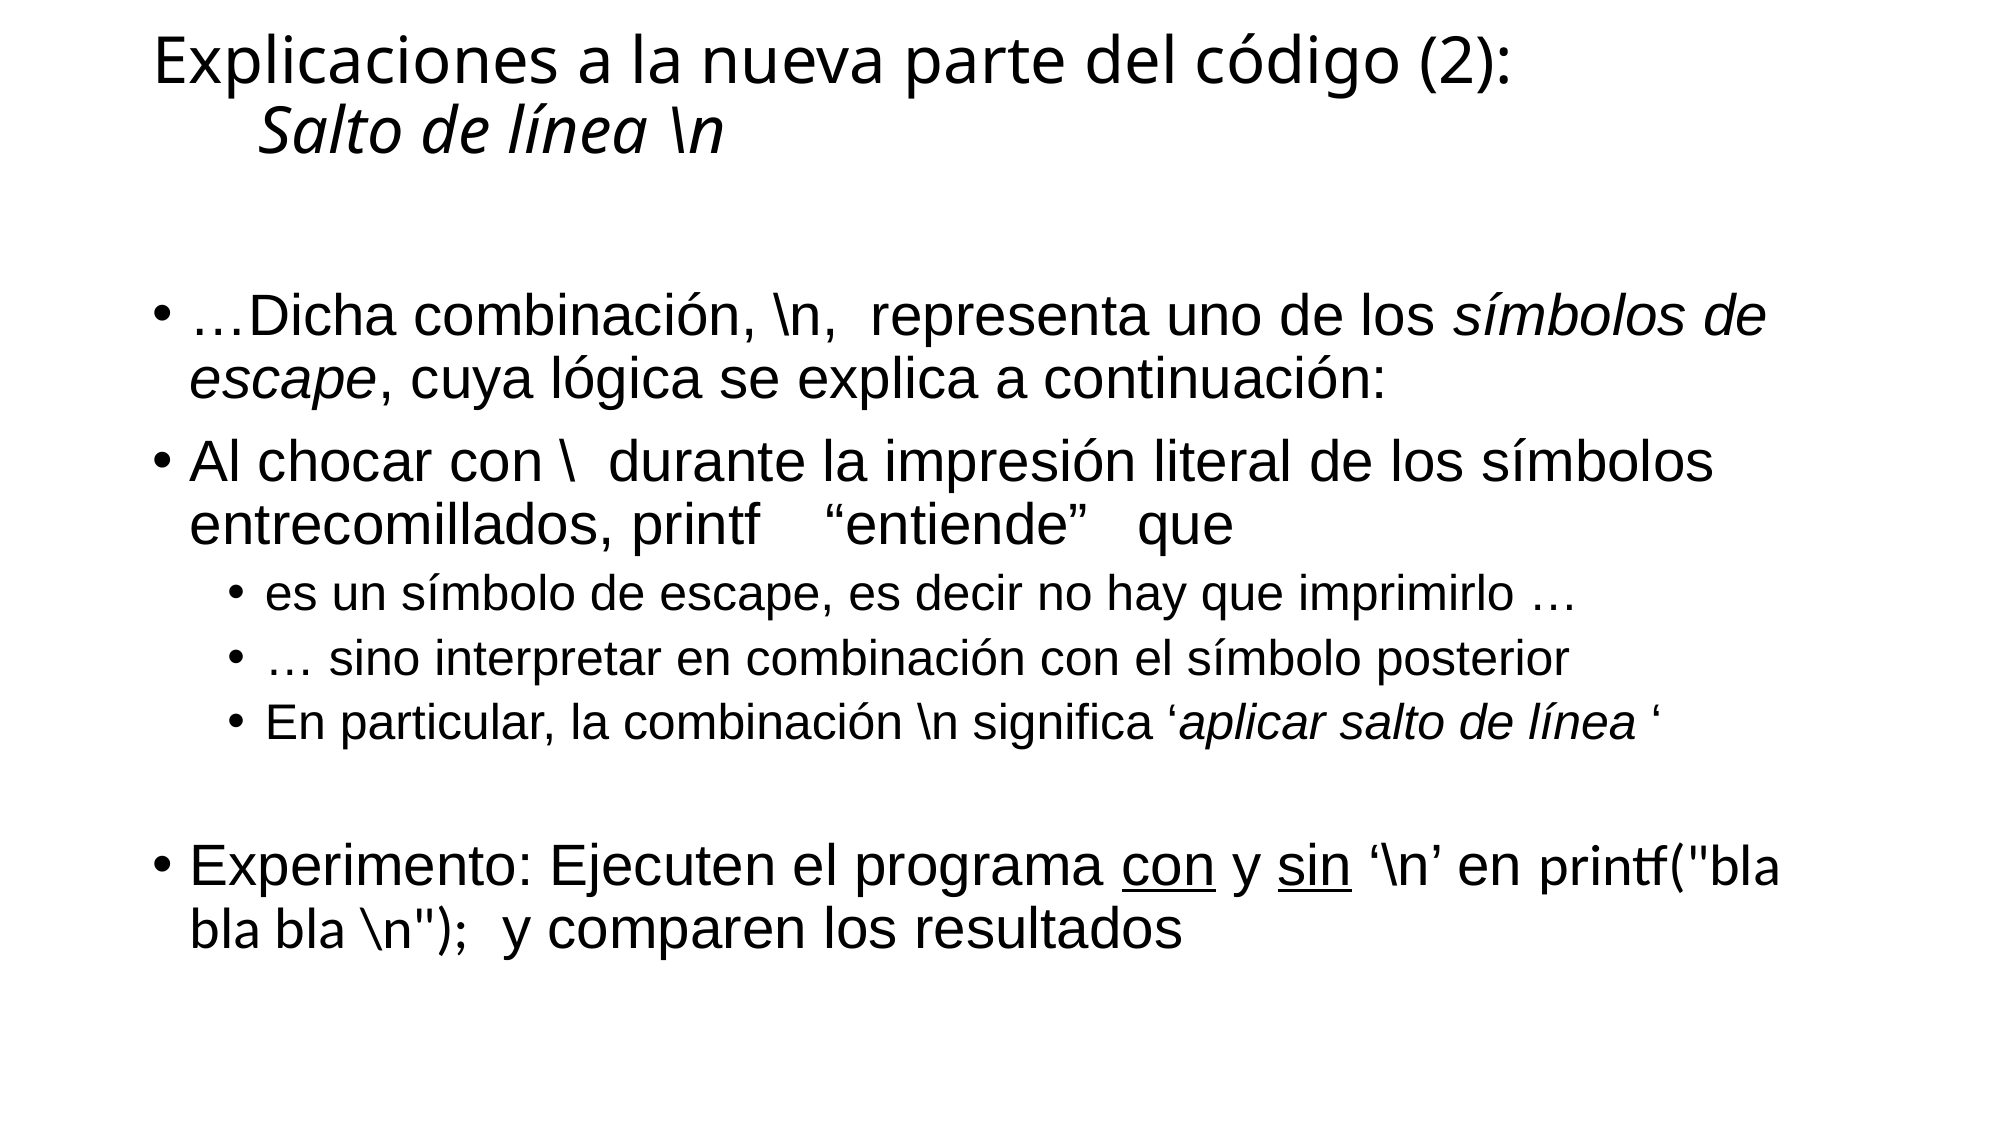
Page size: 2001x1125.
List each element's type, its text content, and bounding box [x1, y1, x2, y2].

list …Dicha combinación, \n, representa uno de los símbolos de escape, cuya lógica se explica a continuación: Al chocar con \ durante la impresión literal de los símbolos entrecomillados, printf “entiende” que es un símbolo de escape, es decir no hay que imprimirlo … … sino interpretar en combinación con el símbolo posterior En particular, la combinación \n significa ‘aplicar salto de línea ‘ Experimento: Ejecuten el programa con y sin ‘\n’ en printf("bla bla bla \n"); y comparen los resultados [137, 277, 1863, 1077]
title Explicaciones a la nueva parte del código (2): Salto de línea \n [137, 18, 1863, 177]
